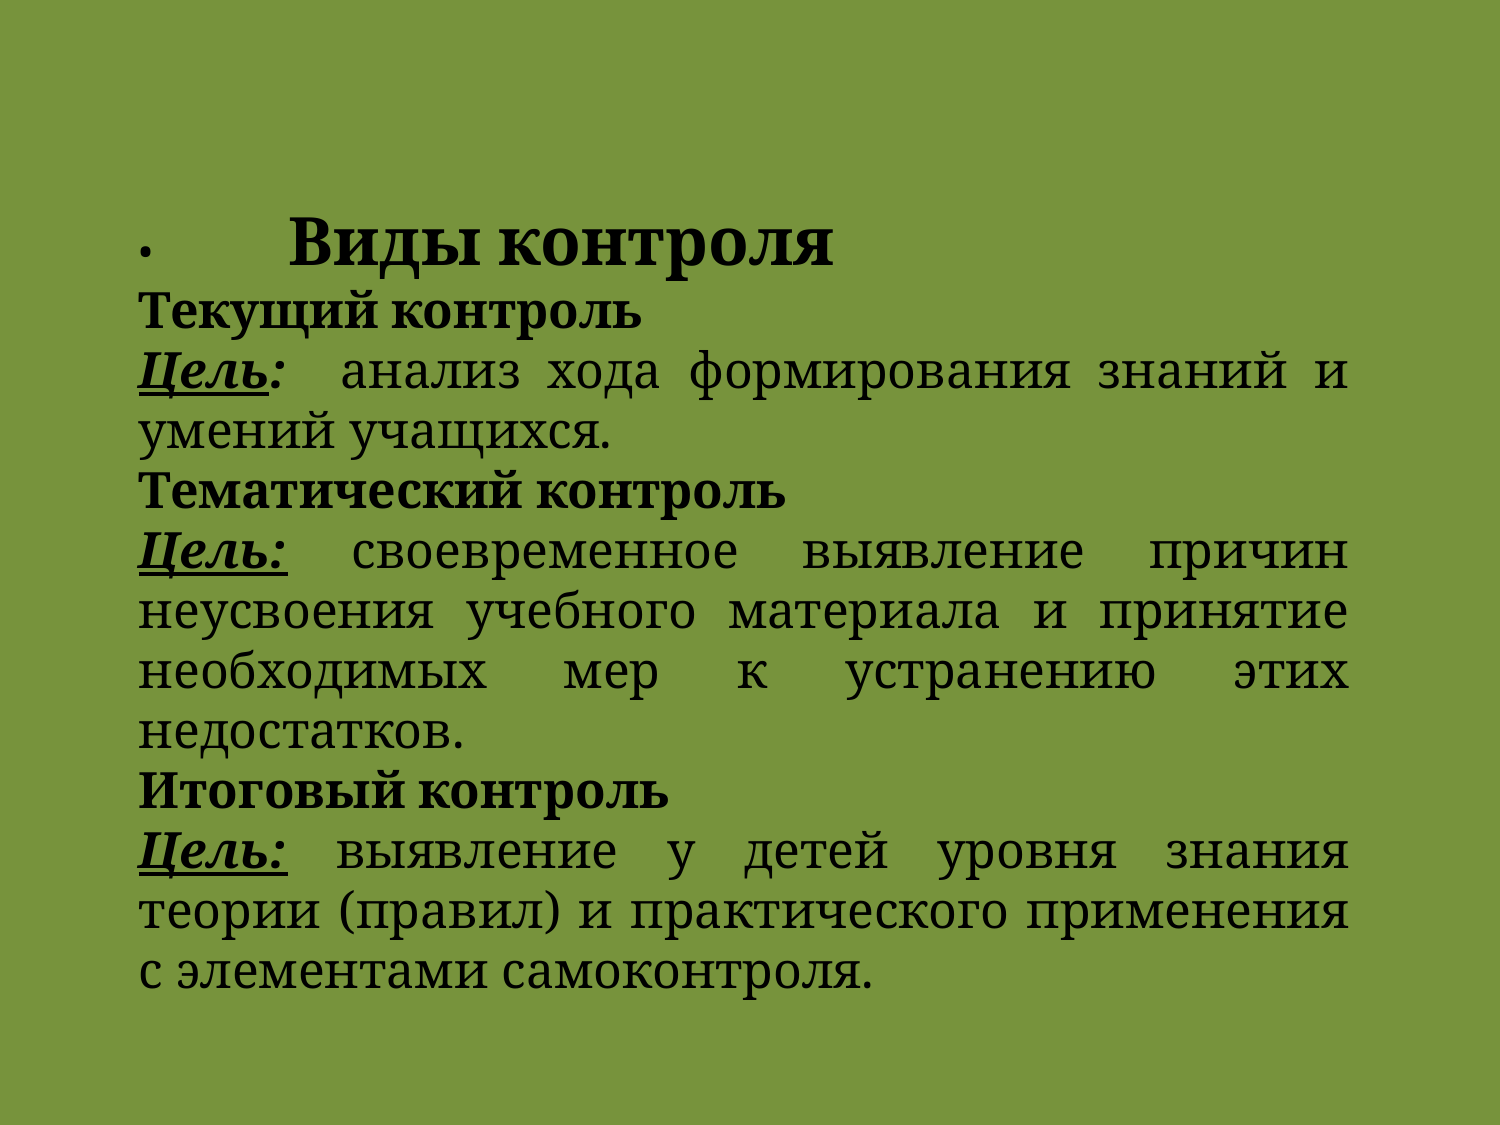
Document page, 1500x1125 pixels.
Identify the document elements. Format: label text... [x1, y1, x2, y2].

text_box • Виды контроля Текущий контроль Цель: анализ хода формирования знаний и умений учащихся. Тематический контроль Цель: своевременное выявление причин неусвоения учебного материала и принятие необходимых мер к устранению этих недостатков. Итоговый контроль Цель: выявление у детей уровня знания теории (правил) и практического применения с элементами самоконтроля. [123, 191, 1365, 1007]
